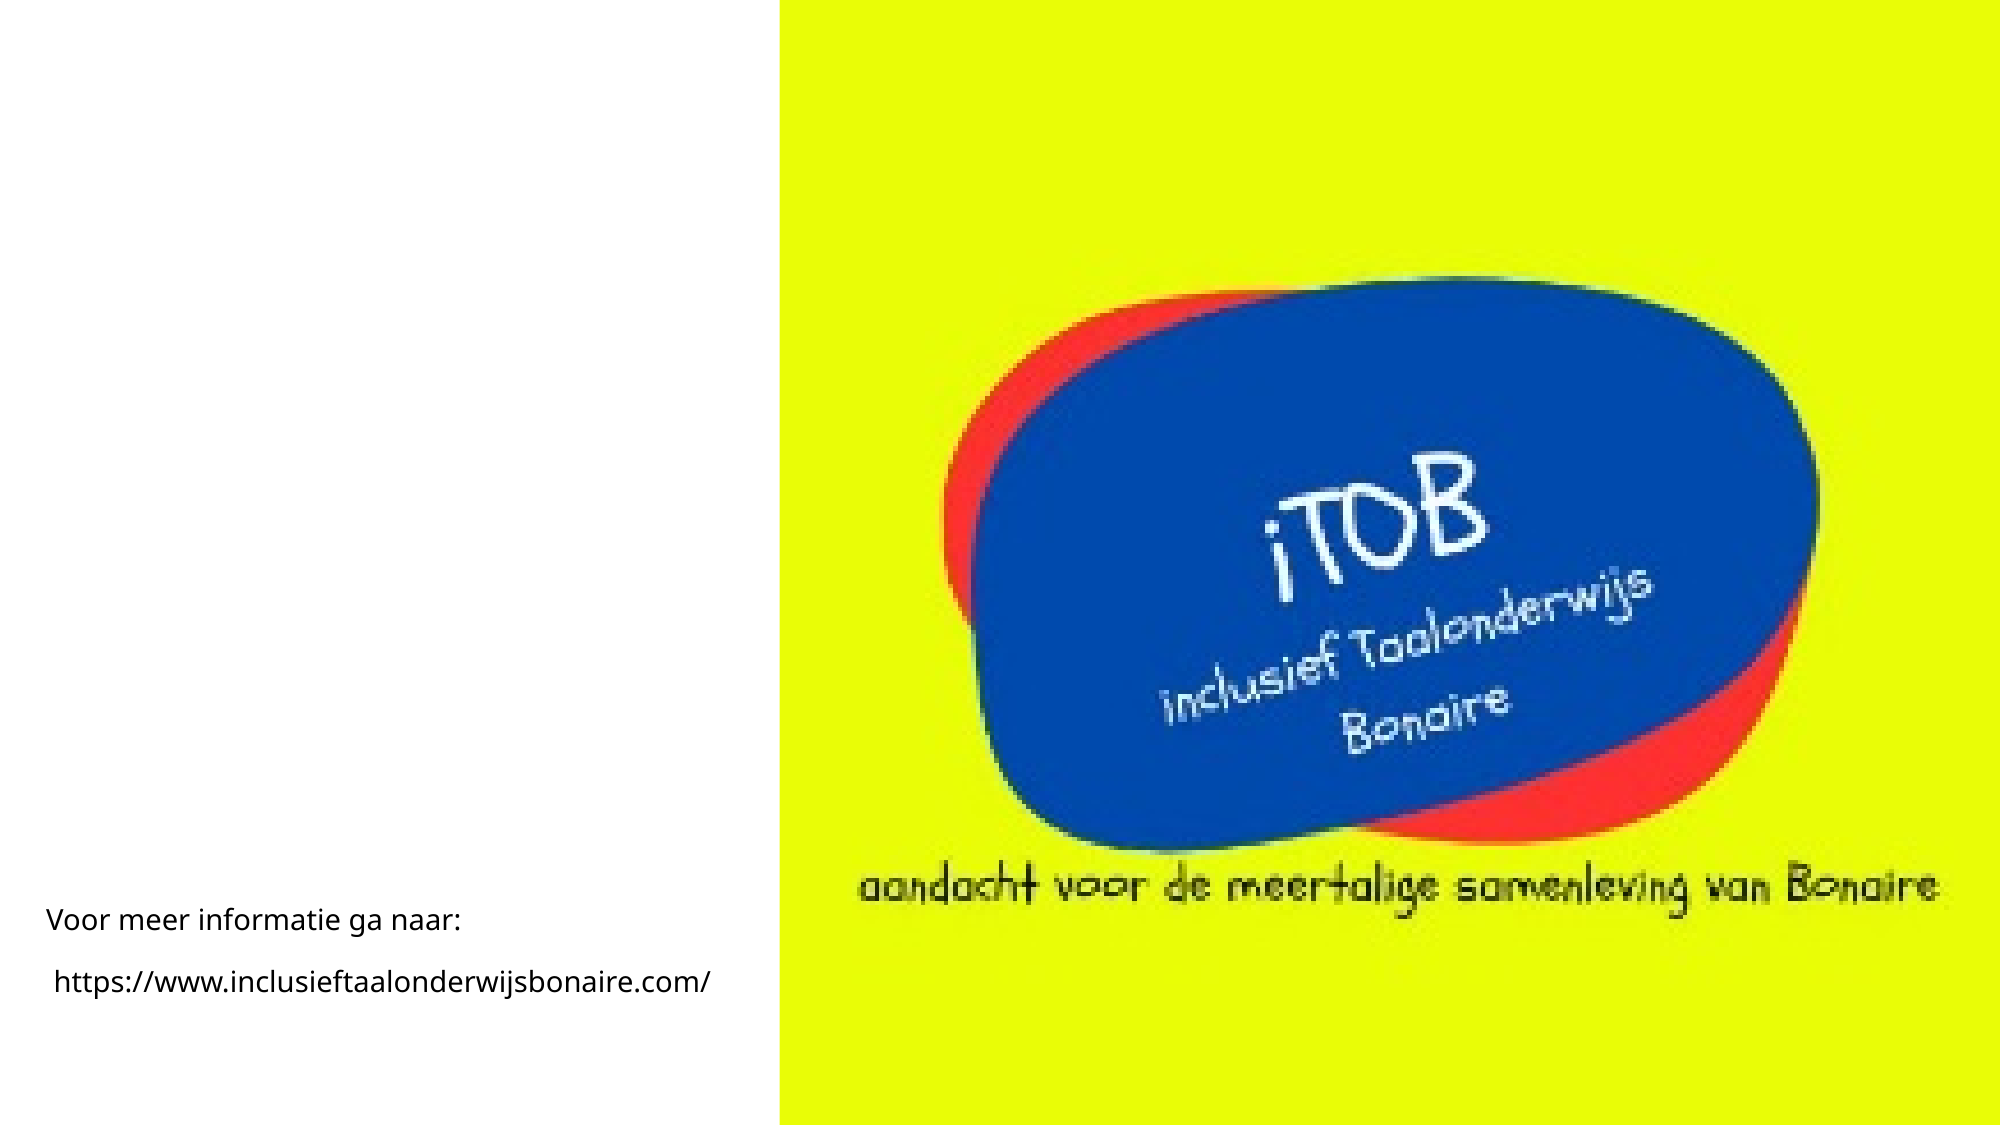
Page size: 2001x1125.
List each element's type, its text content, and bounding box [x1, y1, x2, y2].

list Voor meer informatie ga naar: https://www.inclusieftaalonderwijsbonaire.com/ [31, 886, 779, 1125]
text_box [0, 0, 779, 1125]
picture [779, 0, 2000, 1125]
